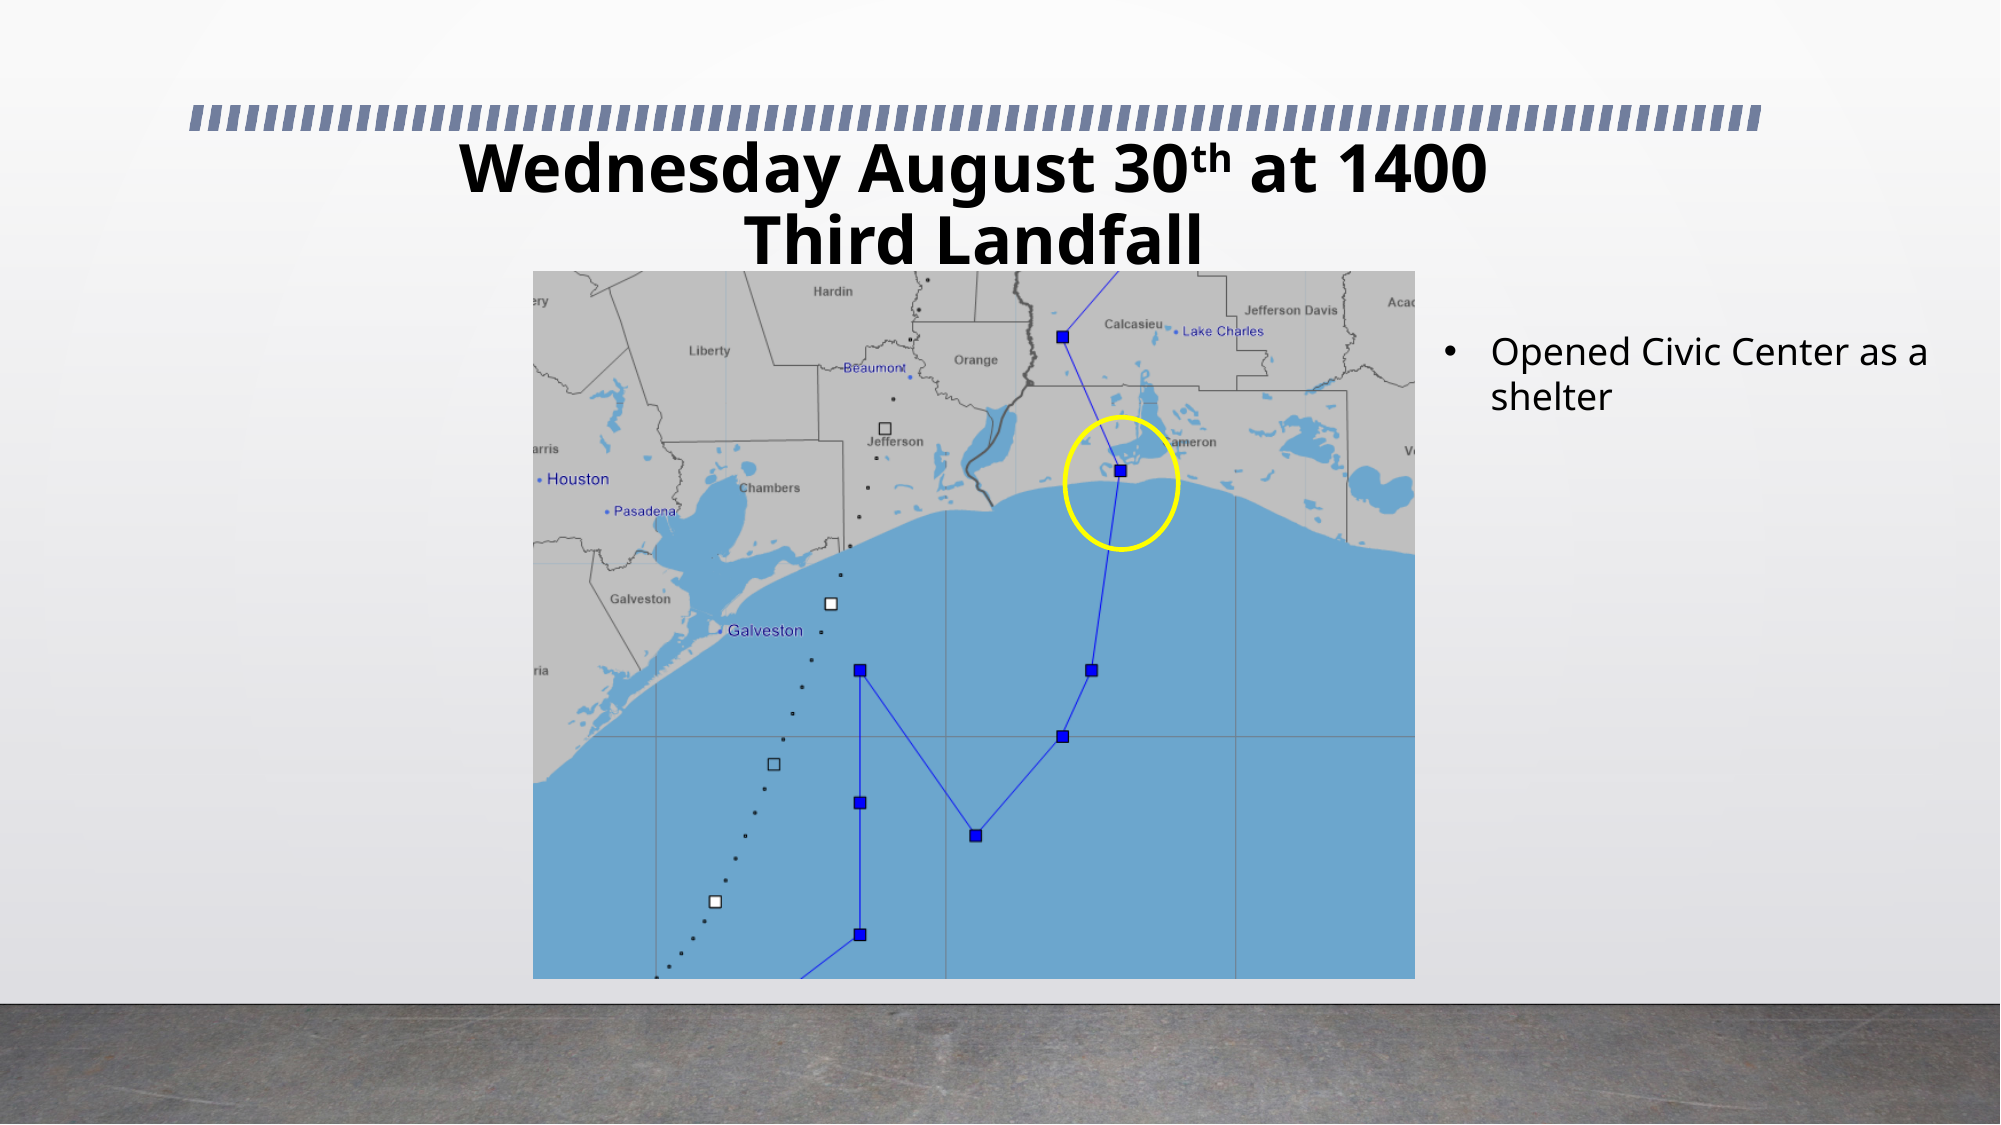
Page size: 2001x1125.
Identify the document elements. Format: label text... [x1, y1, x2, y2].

text_box Opened Civic Center as a shelter [1429, 320, 2000, 426]
picture [533, 271, 1416, 980]
title Wednesday August 30th at 1400 Third Landfall [186, 127, 1763, 300]
picture [0, 1004, 2000, 1124]
